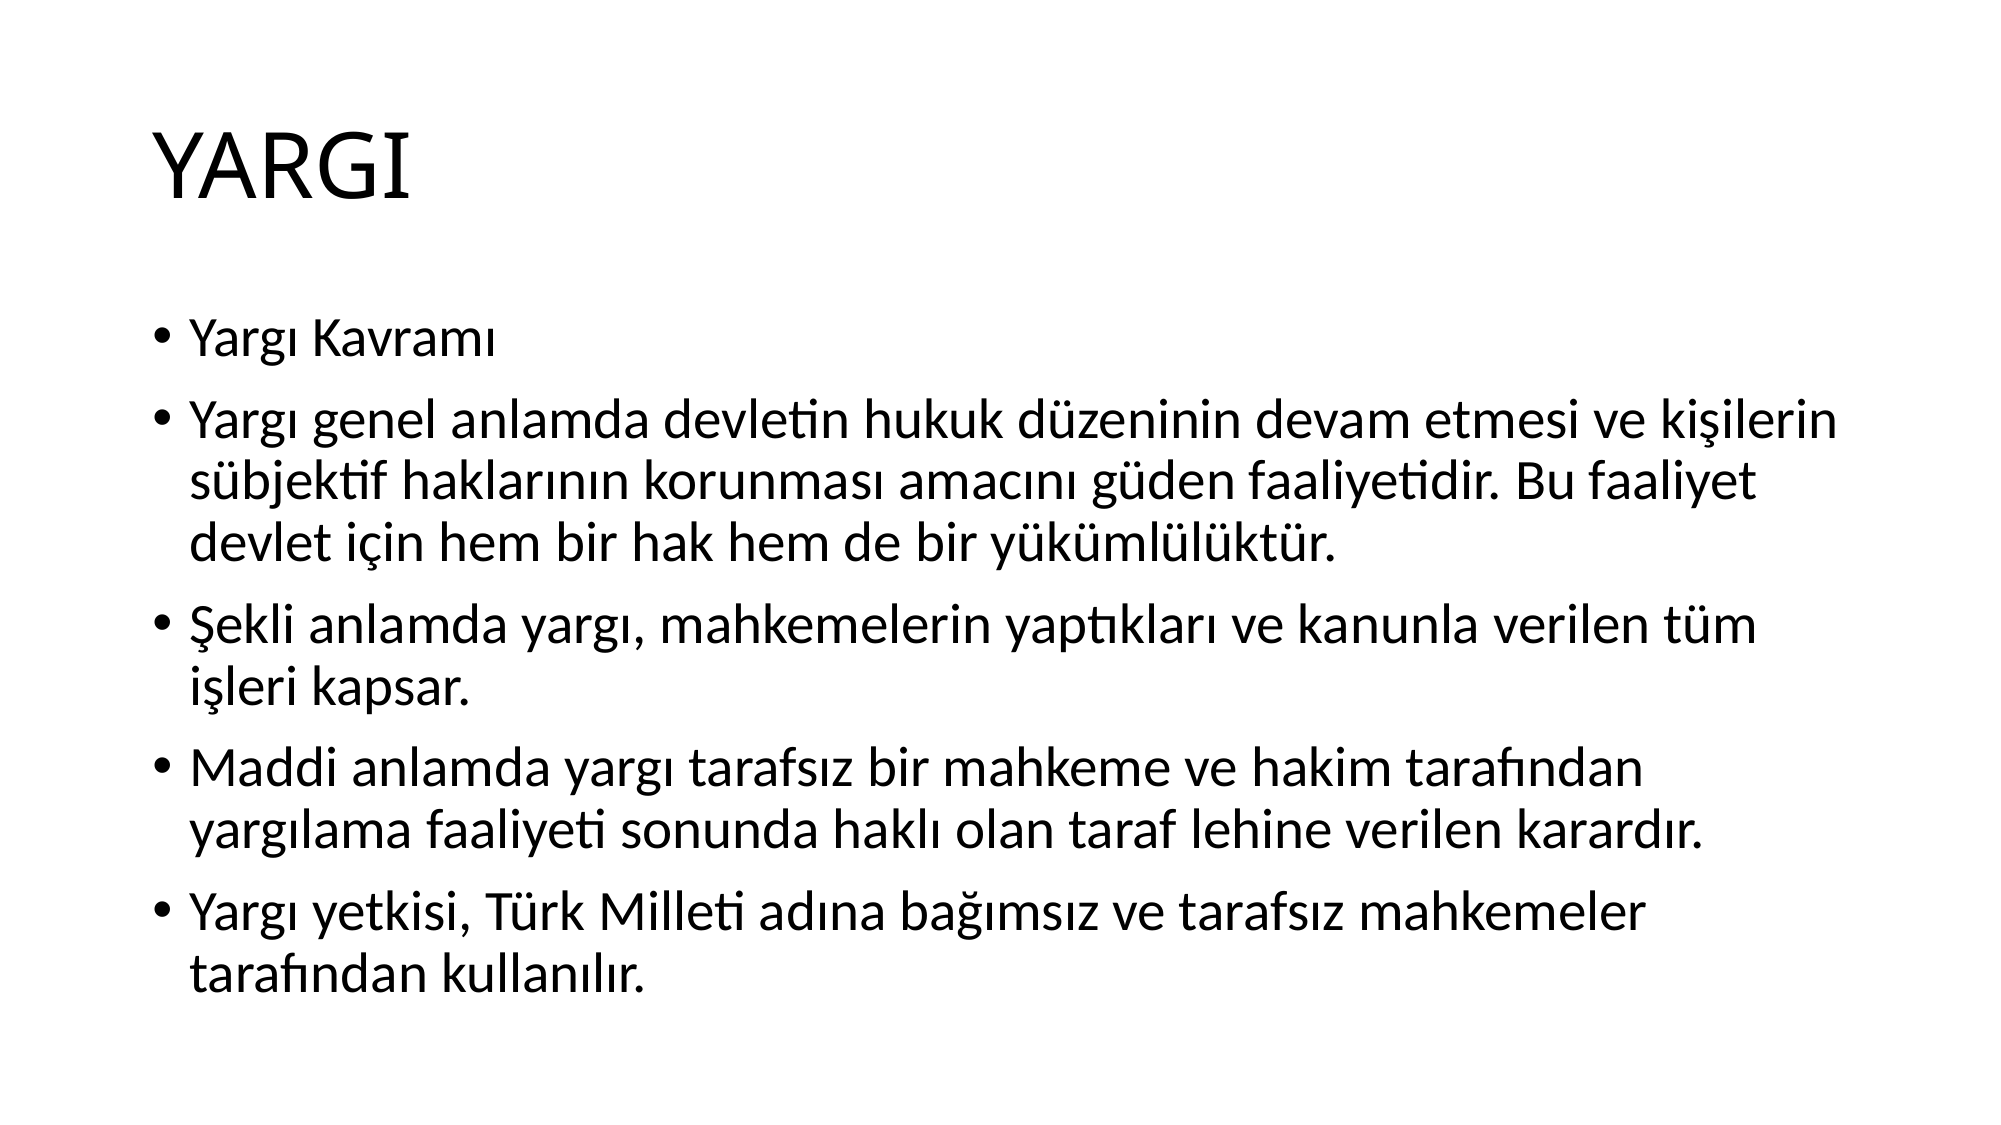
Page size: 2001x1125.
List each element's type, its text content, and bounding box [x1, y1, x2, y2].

list Yargı Kavramı Yargı genel anlamda devletin hukuk düzeninin devam etmesi ve kişilerin sübjektif haklarının korunması amacını güden faaliyetidir. Bu faaliyet devlet için hem bir hak hem de bir yükümlülüktür. Şekli anlamda yargı, mahkemelerin yaptıkları ve kanunla verilen tüm işleri kapsar. Maddi anlamda yargı tarafsız bir mahkeme ve hakim tarafından yargılama faaliyeti sonunda haklı olan taraf lehine verilen karardır. Yargı yetkisi, Türk Milleti adına bağımsız ve tarafsız mahkemeler tarafından kullanılır. [137, 299, 1863, 1014]
title YARGI [137, 59, 1863, 278]
